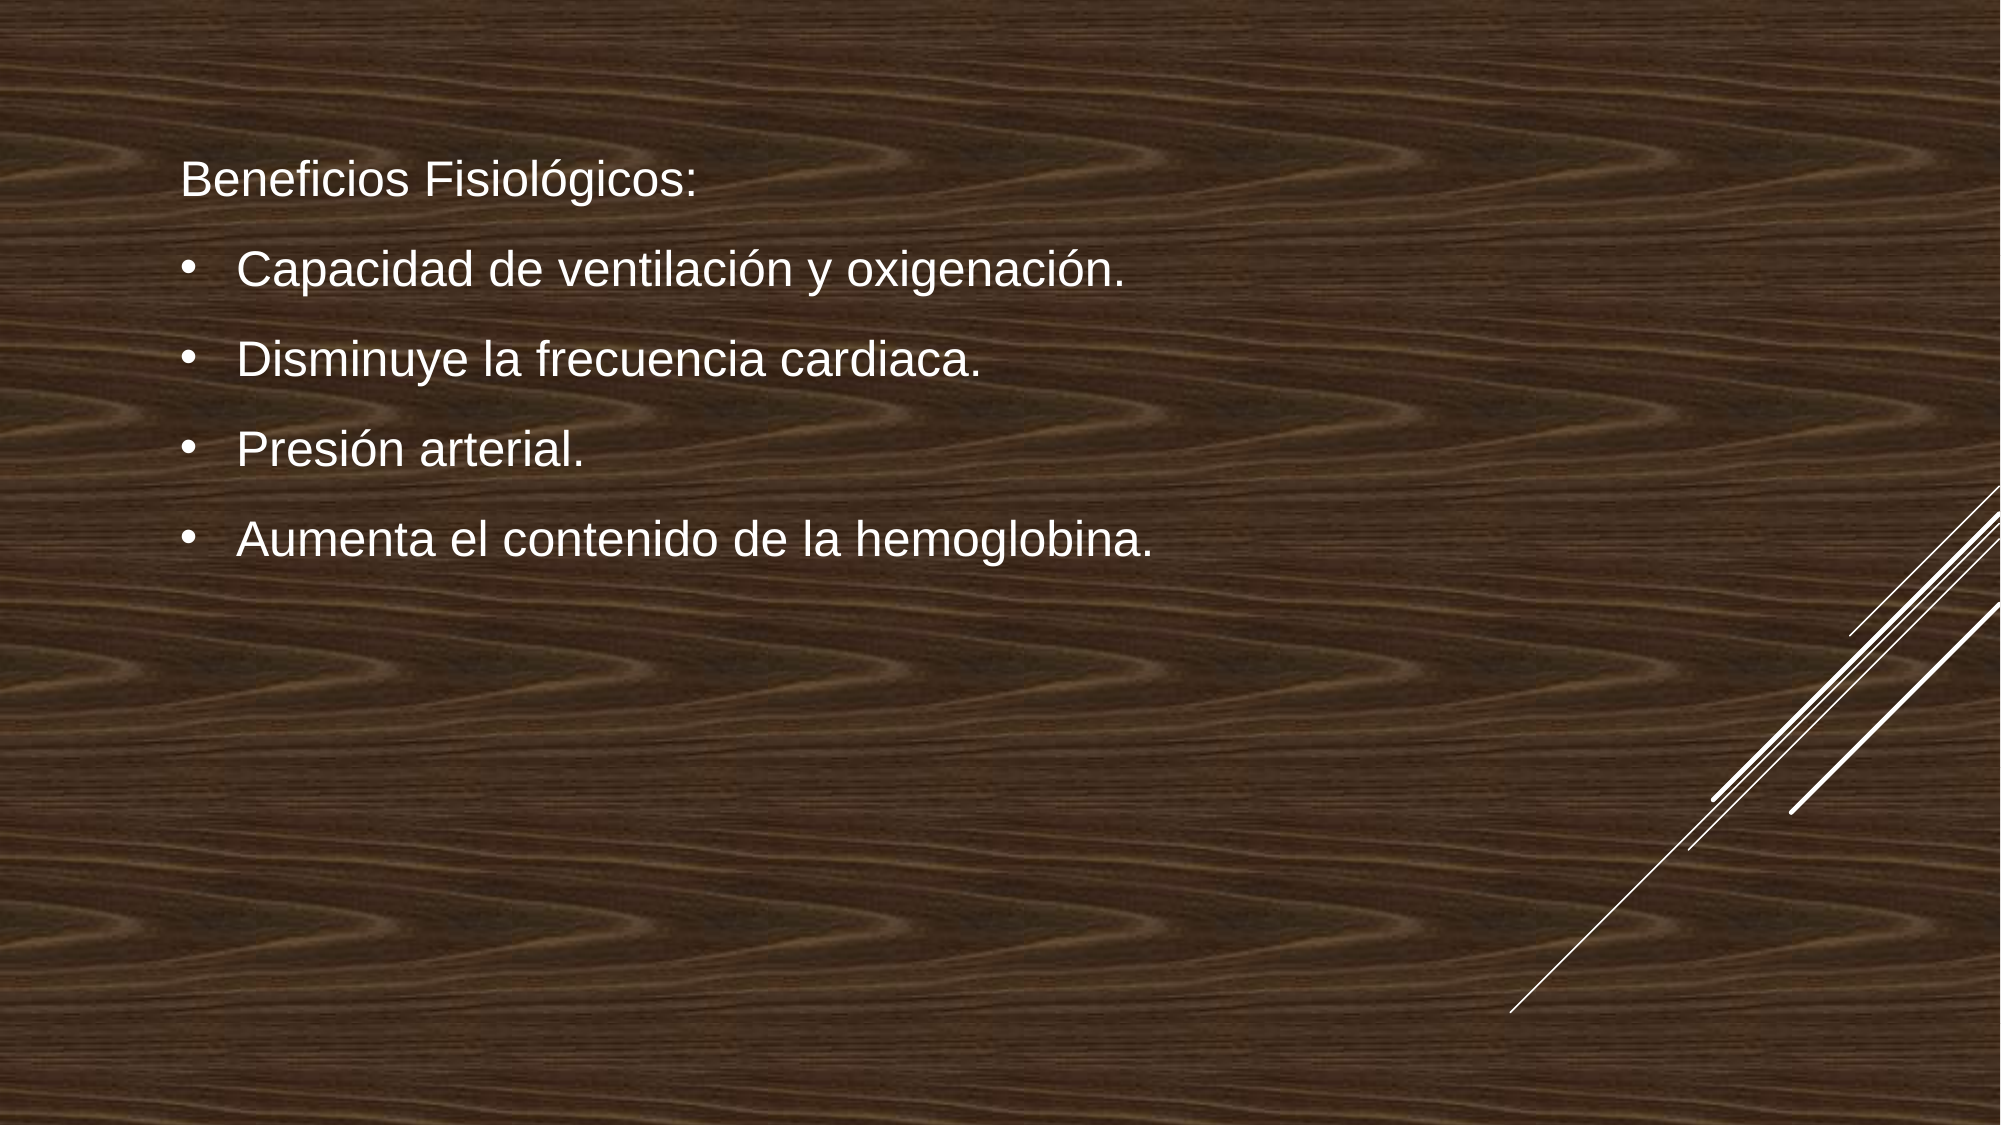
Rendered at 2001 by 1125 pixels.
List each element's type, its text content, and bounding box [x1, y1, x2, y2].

text_box Beneficios Fisiológicos: Capacidad de ventilación y oxigenación. Disminuye la frecuencia cardiaca. Presión arterial. Aumenta el contenido de la hemoglobina. [165, 108, 1260, 619]
picture [0, 0, 2001, 1125]
